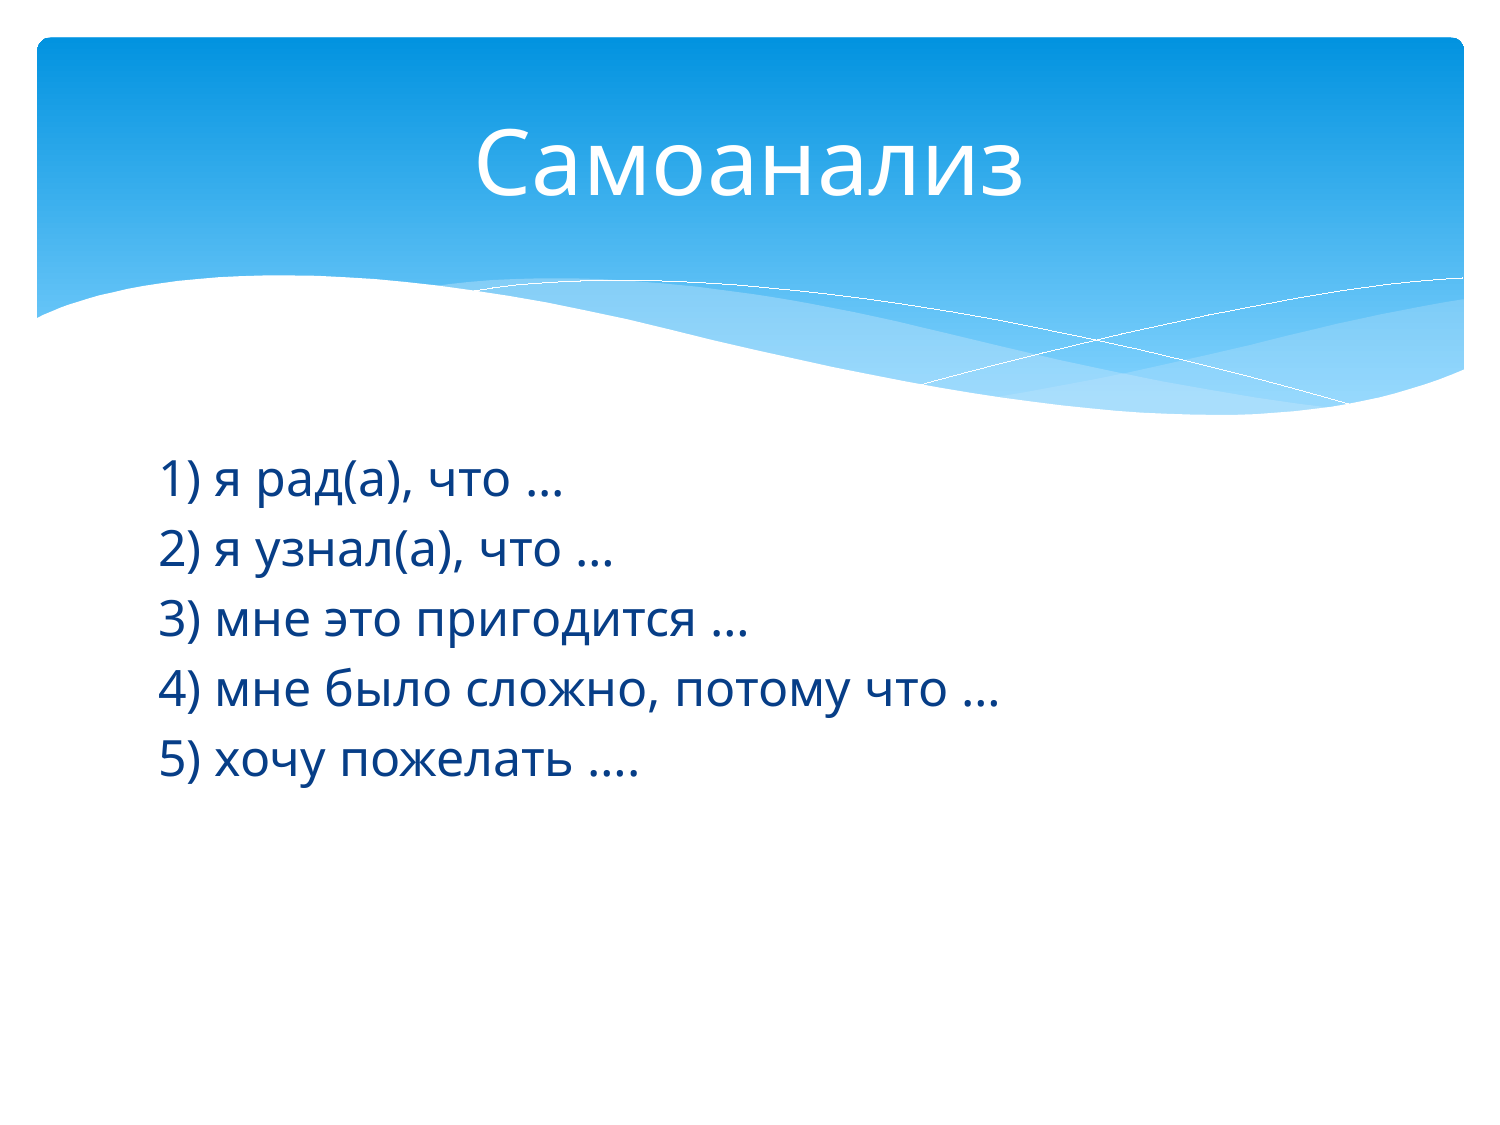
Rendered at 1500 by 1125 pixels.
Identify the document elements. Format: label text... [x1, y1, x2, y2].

list 1) я рад(а), что ... 2) я узнал(а), что … 3) мне это пригодится … 4) мне было сложно, потому что … 5) хочу пожелать …. [143, 438, 1359, 1005]
title Самоанализ [75, 55, 1425, 261]
